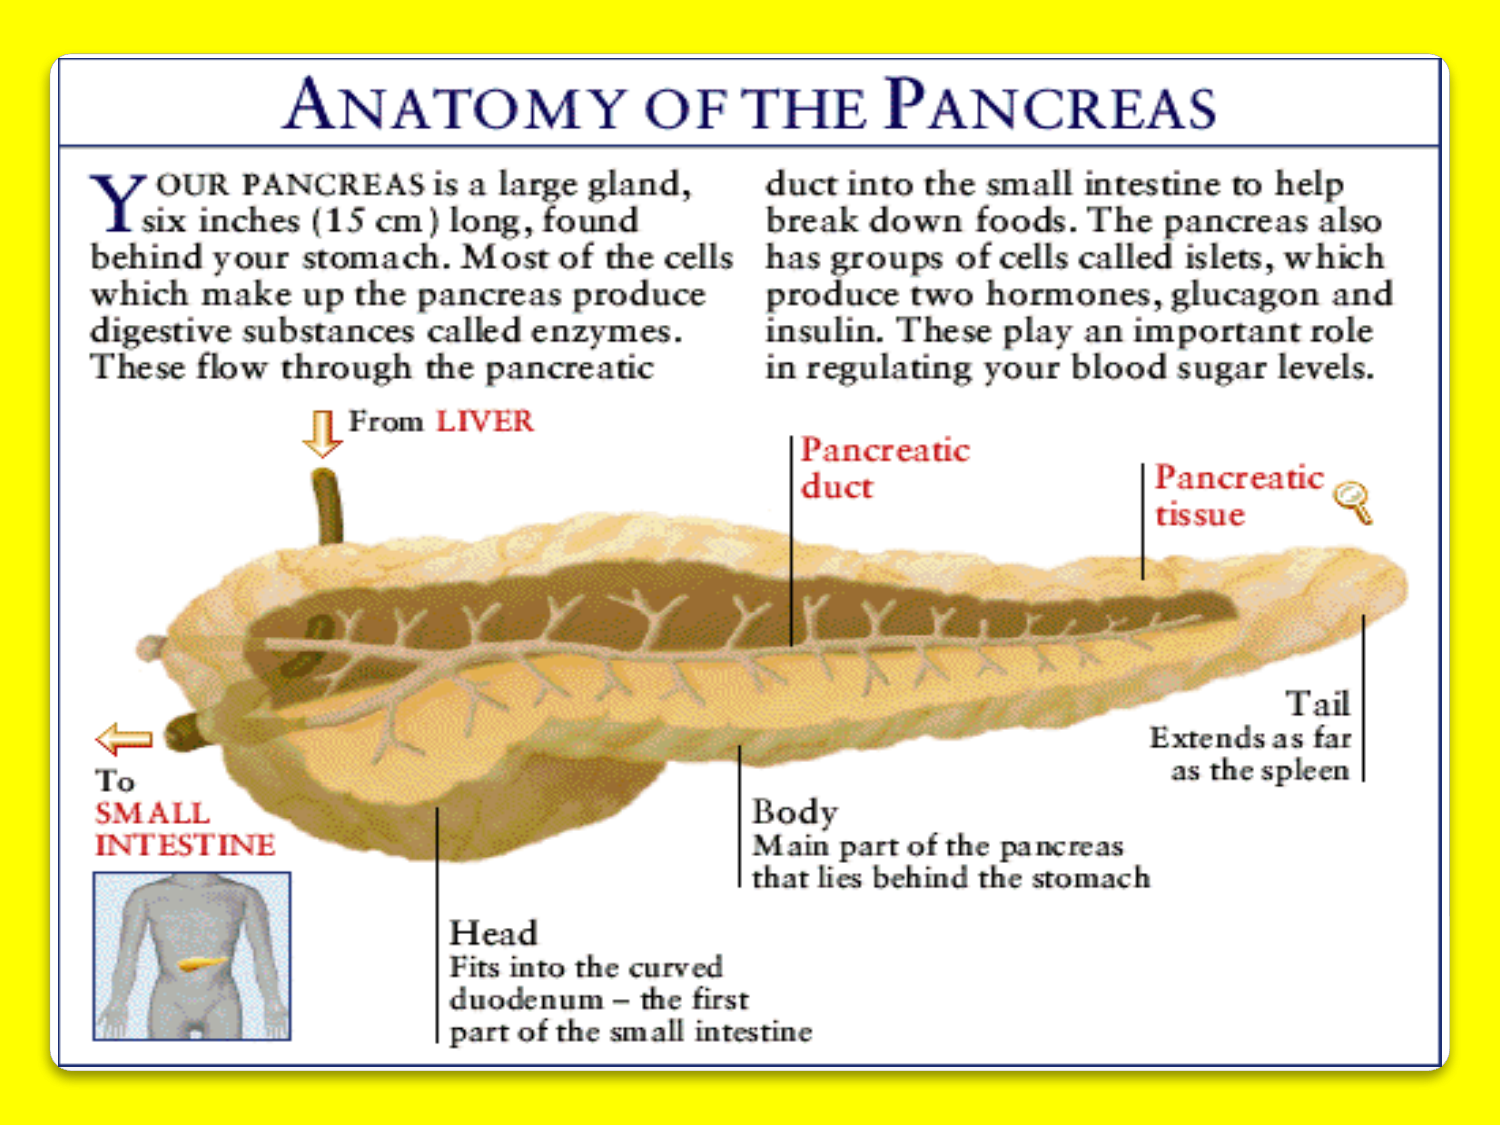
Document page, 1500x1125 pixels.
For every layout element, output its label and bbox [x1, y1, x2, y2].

picture [58, 58, 1442, 1067]
